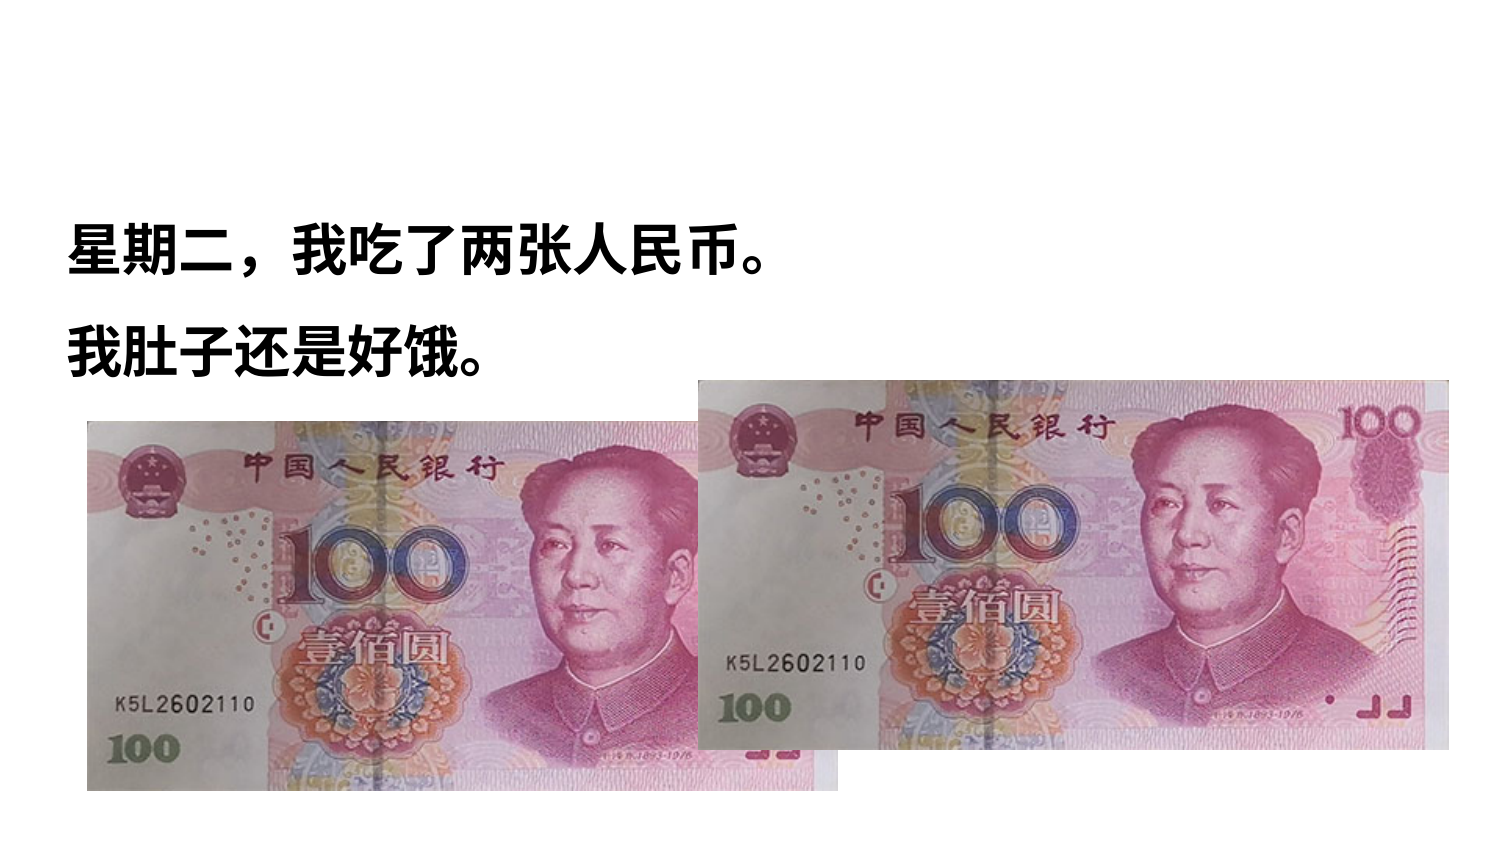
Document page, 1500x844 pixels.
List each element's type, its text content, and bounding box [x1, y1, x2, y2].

picture [87, 380, 1450, 791]
list 星期二，我吃了两张人民币。 我肚子还是好饿。 [51, 189, 1449, 750]
